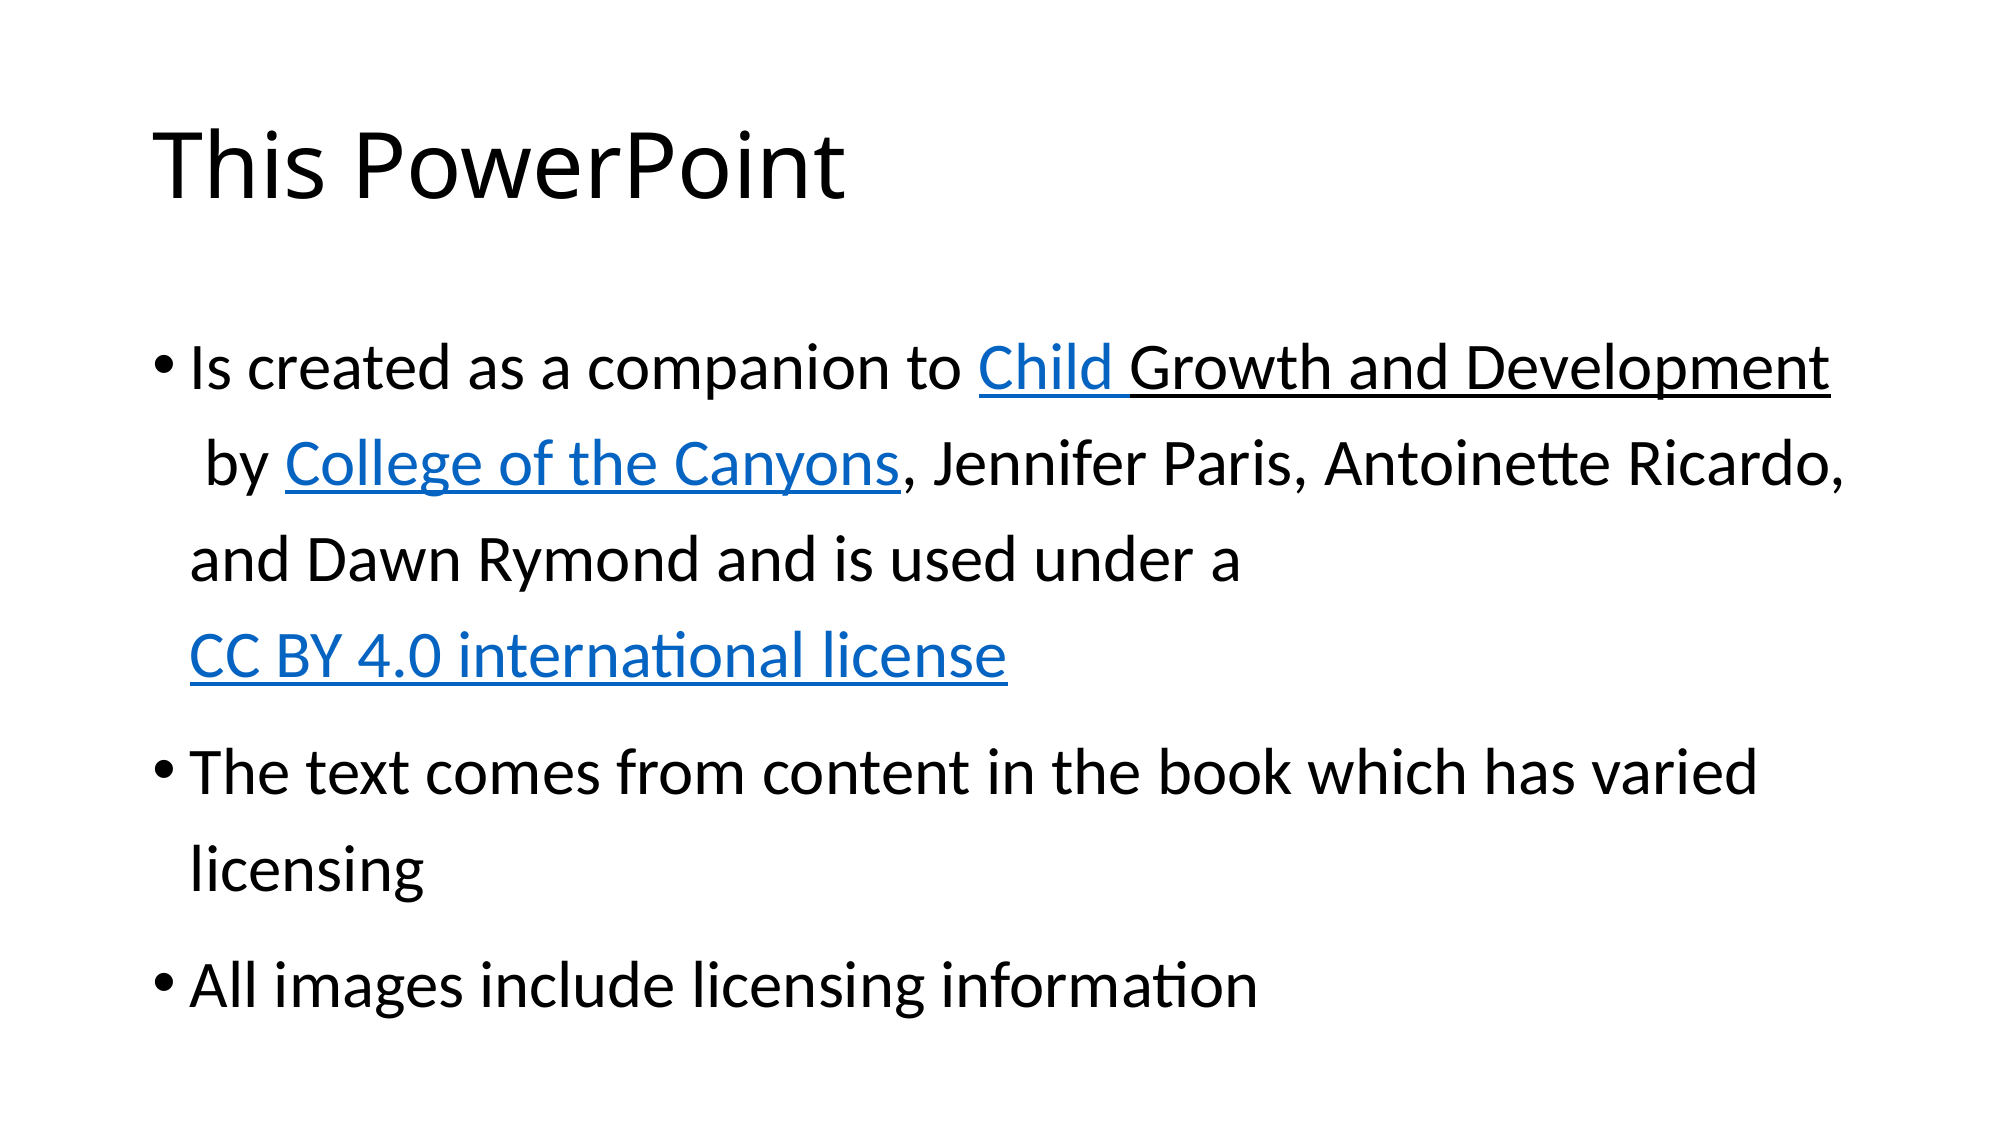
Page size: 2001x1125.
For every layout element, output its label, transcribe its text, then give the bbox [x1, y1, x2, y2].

title This PowerPoint [137, 59, 1863, 278]
list Is created as a companion to Child Growth and Development by College of the Canyons, Jennifer Paris, Antoinette Ricardo, and Dawn Rymond and is used under a CC BY 4.0 international license The text comes from content in the book which has varied licensing All images include licensing information [137, 299, 1863, 1090]
